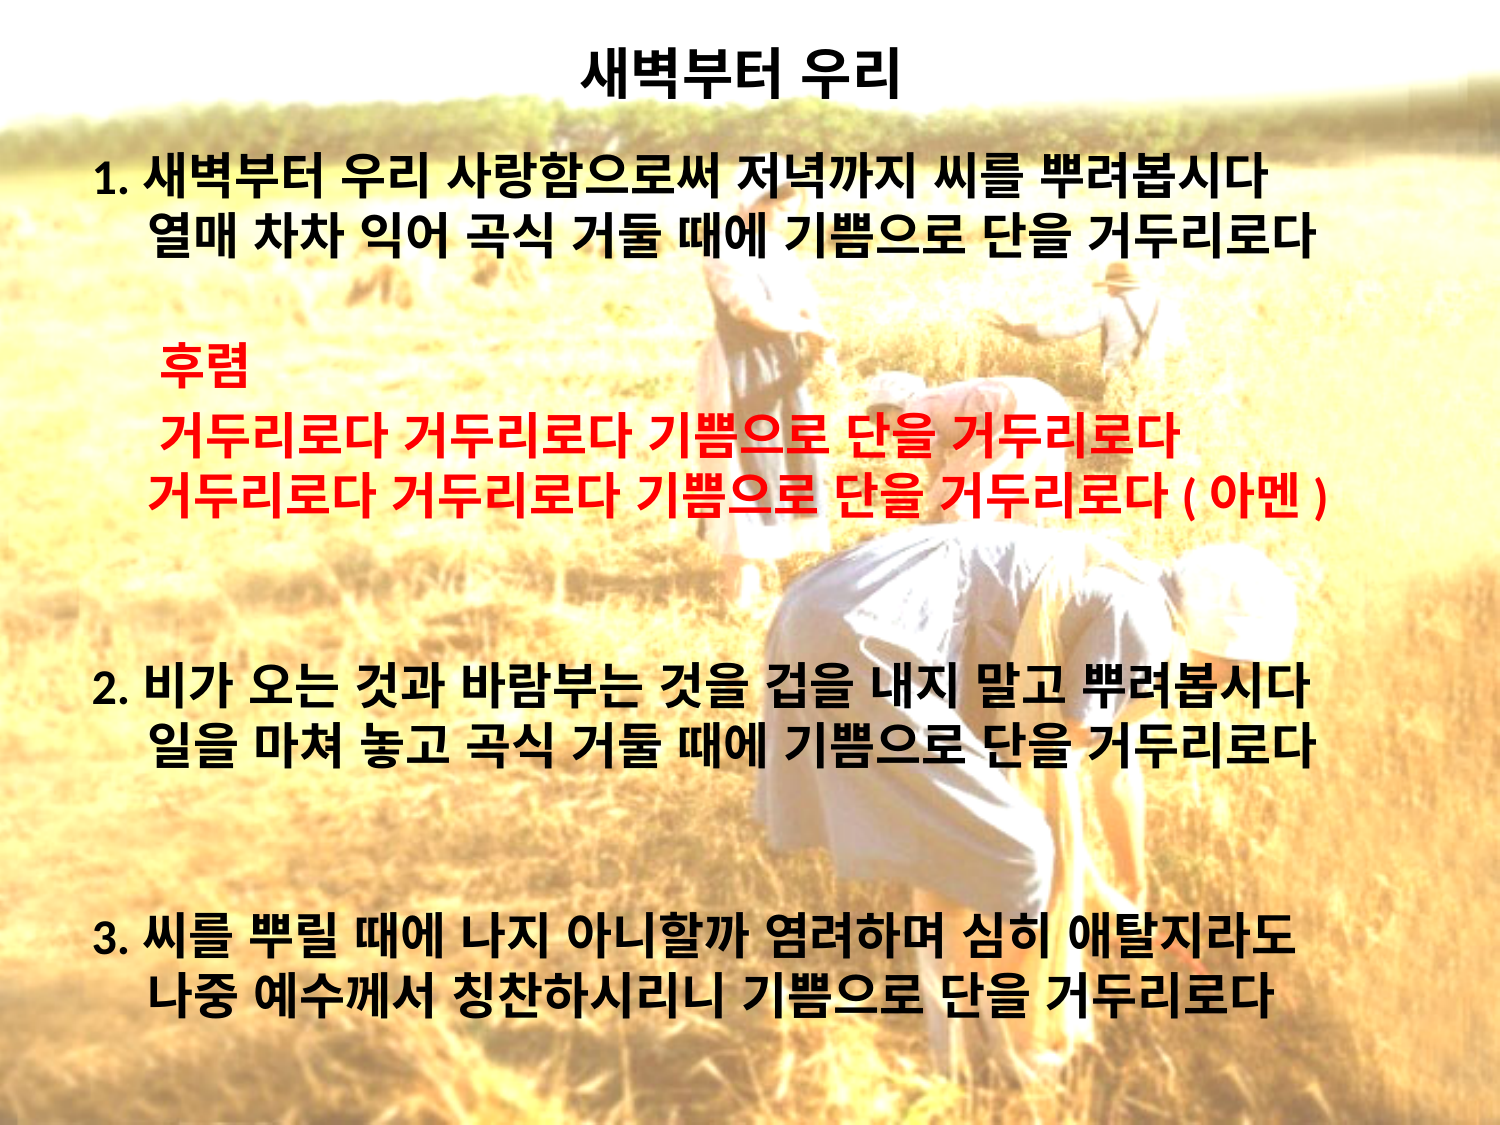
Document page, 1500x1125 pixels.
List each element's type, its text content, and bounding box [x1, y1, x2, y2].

title 새벽부터 우리 [454, 30, 1046, 114]
subtitle 1.새벽부터 우리 사랑함으로써 저녁까지 씨를 뿌려봅시다 열매 차차 익어 곡식 거둘 때에 기쁨으로 단을 거두리로다 후렴 거두리로다 거두리로다 기쁨으로 단을 거두리로다 거두리로다 거두리로다 기쁨으로 단을 거두리로다(아멘) 2.비가 오는 것과 바람부는 것을 겁을 내지 말고 뿌려봅시다 일을 마쳐 놓고 곡식 거둘 때에 기쁨으로 단을 거두리로다 3.씨를 뿌릴 때에 나지 아니할까 염려하며 심히 애탈지라도 나중 예수께서 칭찬하시리니 기쁨으로 단을 거두리로다 [76, 137, 1400, 1059]
